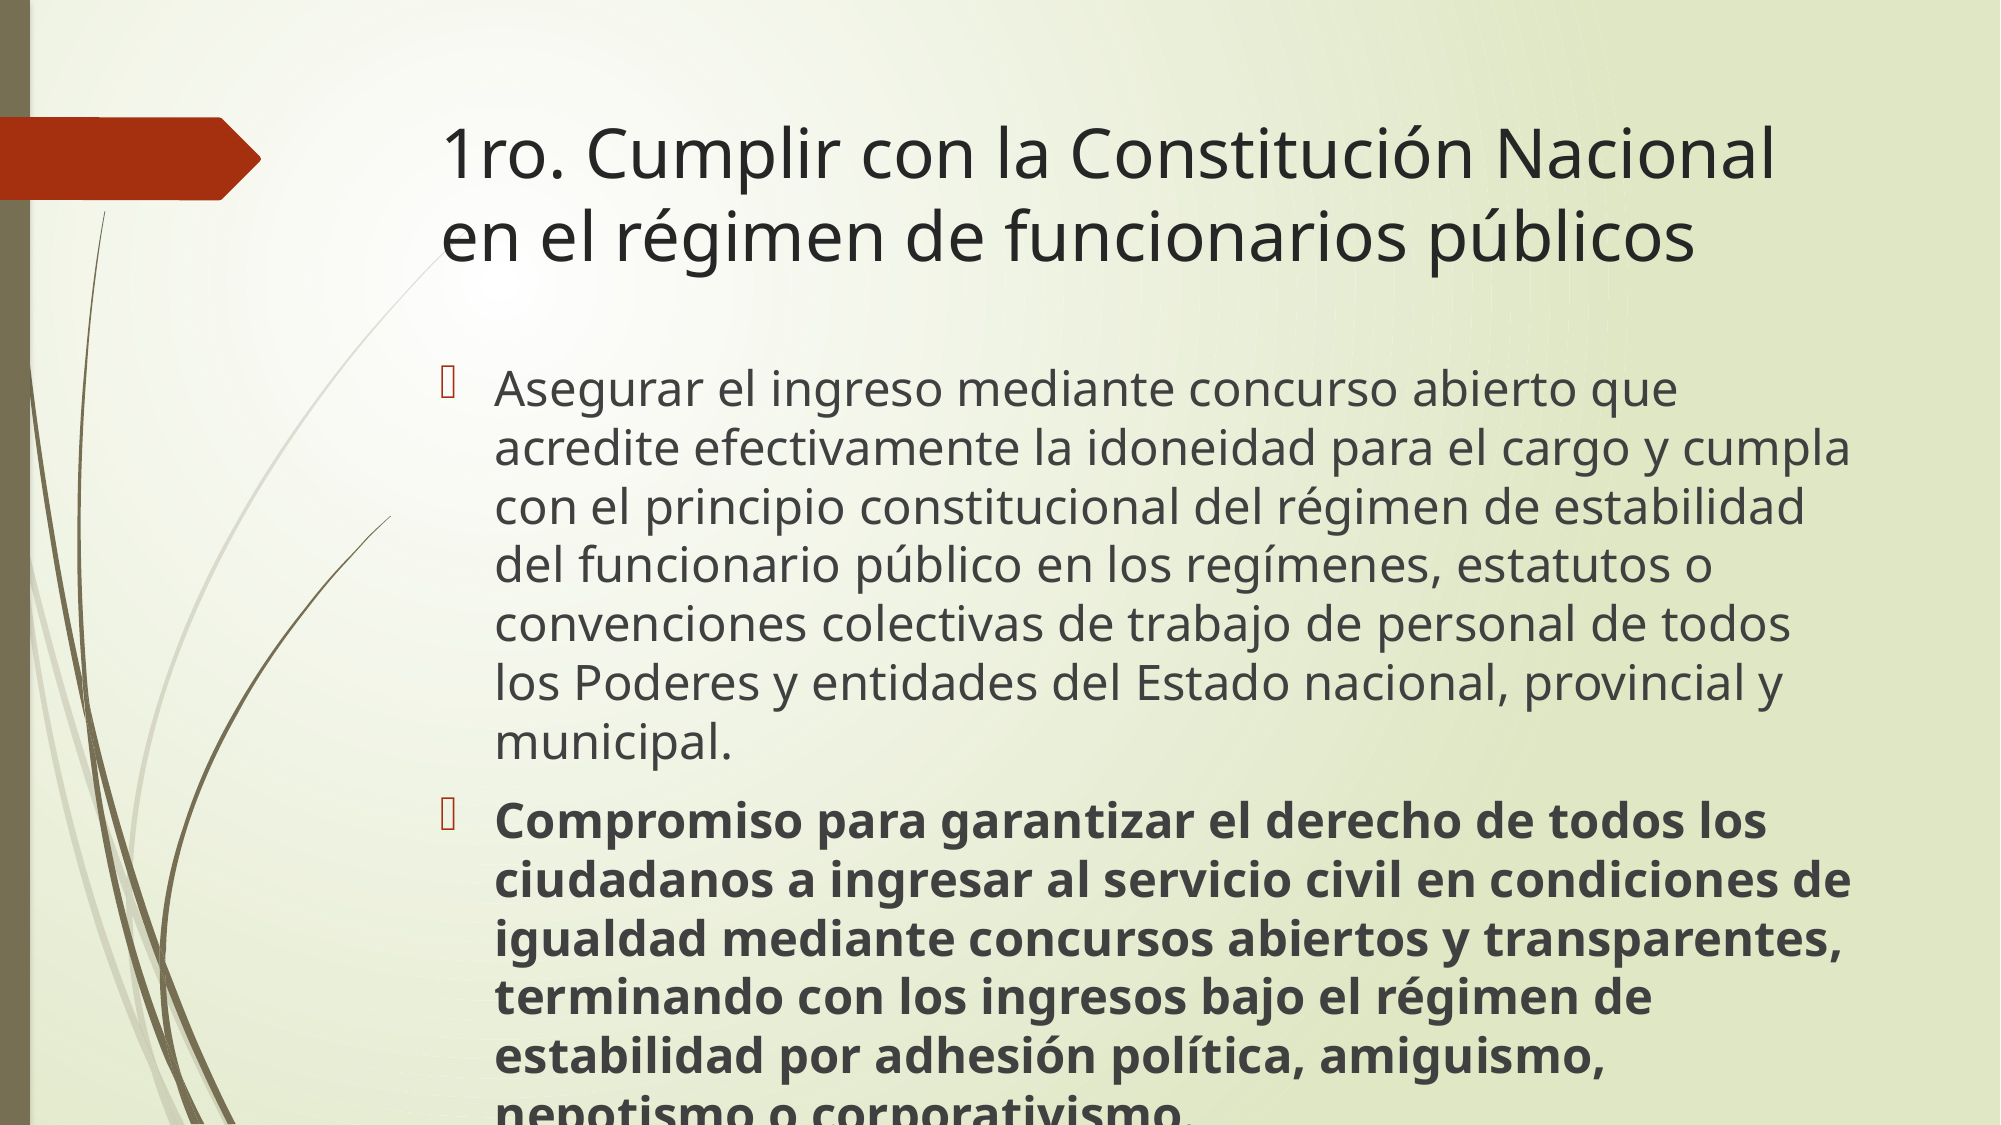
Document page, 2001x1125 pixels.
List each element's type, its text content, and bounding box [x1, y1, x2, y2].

list Asegurar el ingreso mediante concurso abierto que acredite efectivamente la idoneidad para el cargo y cumpla con el principio constitucional del régimen de estabilidad del funcionario público en los regímenes, estatutos o convenciones colectivas de trabajo de personal de todos los Poderes y entidades del Estado nacional, provincial y municipal. Compromiso para garantizar el derecho de todos los ciudadanos a ingresar al servicio civil en condiciones de igualdad mediante concursos abiertos y transparentes, terminando con los ingresos bajo el régimen de estabilidad por adhesión política, amiguismo, nepotismo o corporativismo. [424, 350, 1888, 1125]
title 1ro. Cumplir con la Constitución Nacional en el régimen de funcionarios públicos [425, 102, 1888, 350]
